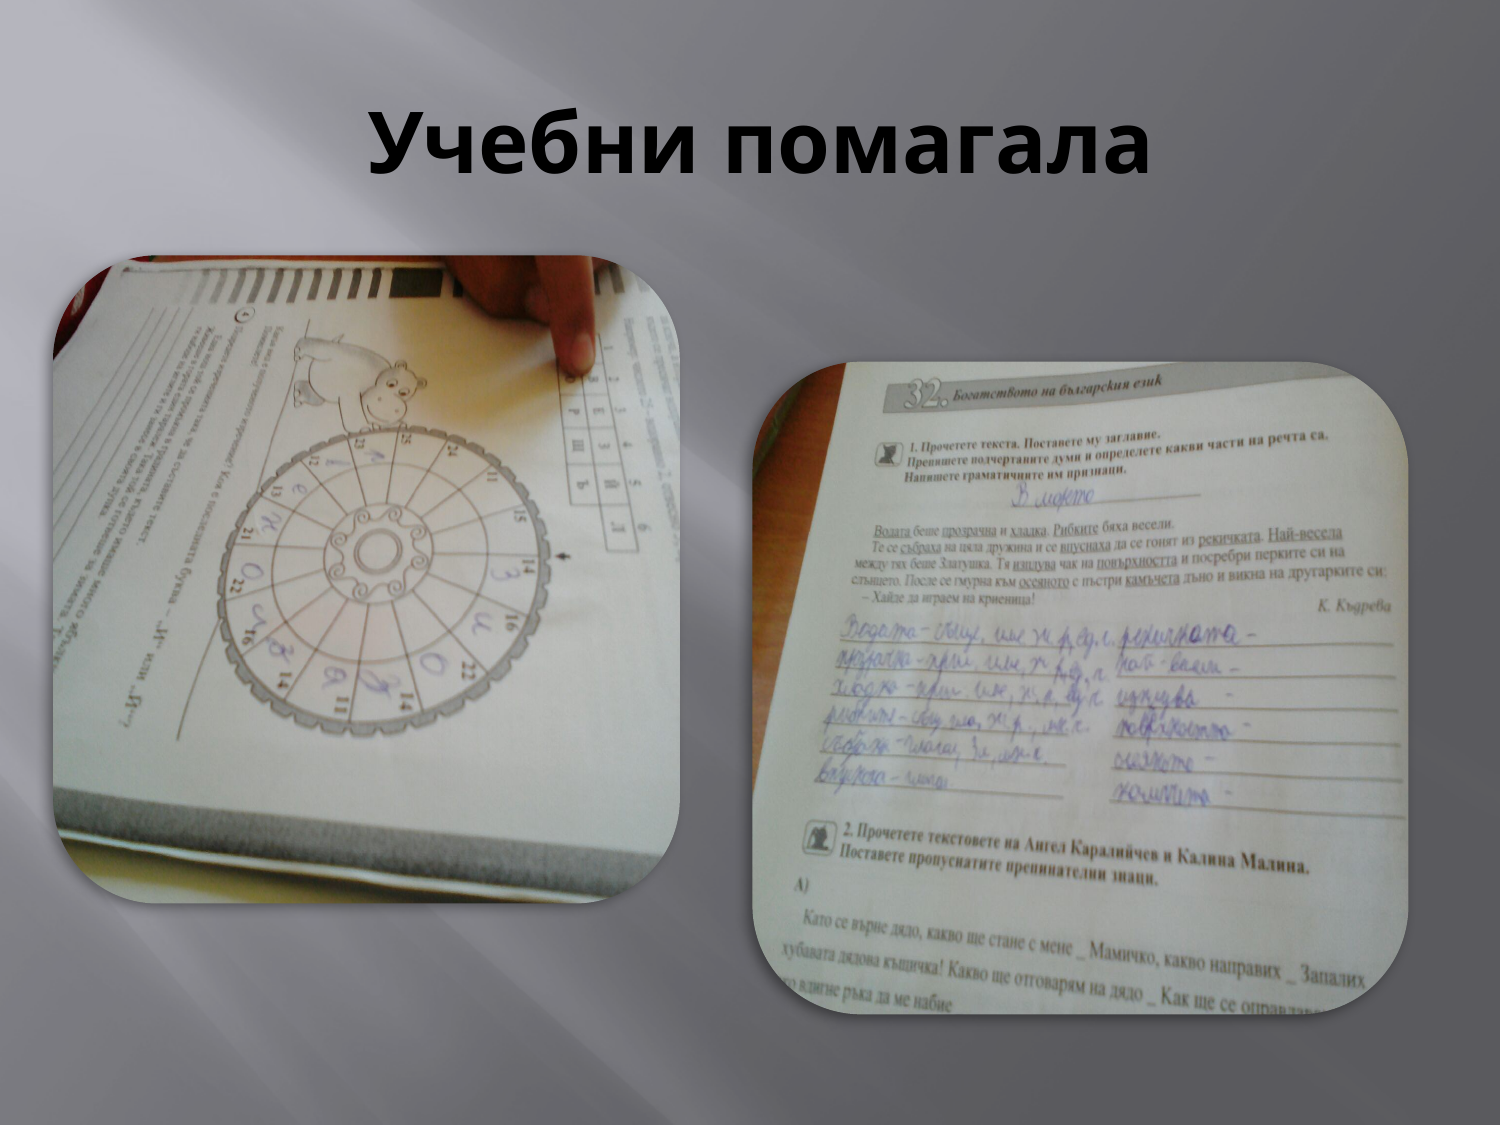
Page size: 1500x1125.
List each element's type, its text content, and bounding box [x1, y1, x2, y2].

title Учебни помагала [75, 45, 1425, 233]
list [52, 255, 681, 904]
picture [752, 361, 1409, 1015]
